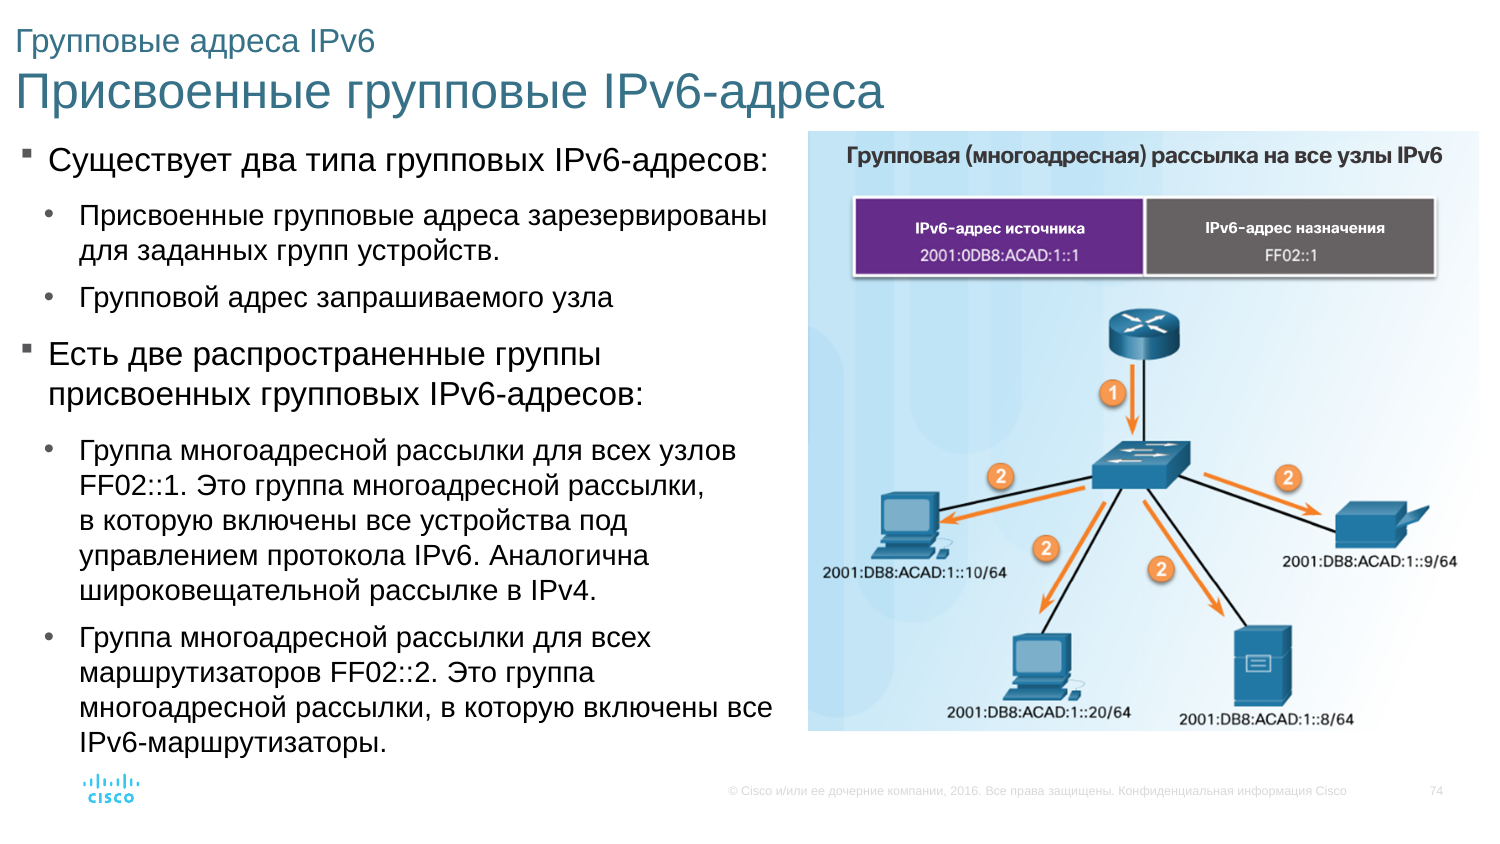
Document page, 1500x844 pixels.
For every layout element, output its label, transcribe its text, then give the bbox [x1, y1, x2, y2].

picture [807, 130, 1481, 733]
list Существует два типа групповых IPv6-адресов: Присвоенные групповые адреса зарезервированы для заданных групп устройств. Групповой адрес запрашиваемого узла Есть две распространенные группы присвоенных групповых IPv6-адресов: Группа многоадресной рассылки для всех узлов FF02::1. Это группа многоадресной рассылки, в которую включены все устройства под управлением протокола IPv6. Аналогична широковещательной рассылке в IPv4. Группа многоадресной рассылки для всех маршрутизаторов FF02::2. Это группа многоадресной рассылки, в которую включены все IPv6-маршрутизаторы. [5, 130, 808, 765]
title Групповые адреса IPv6 Присвоенные групповые IPv6-адреса [0, 6, 1500, 131]
